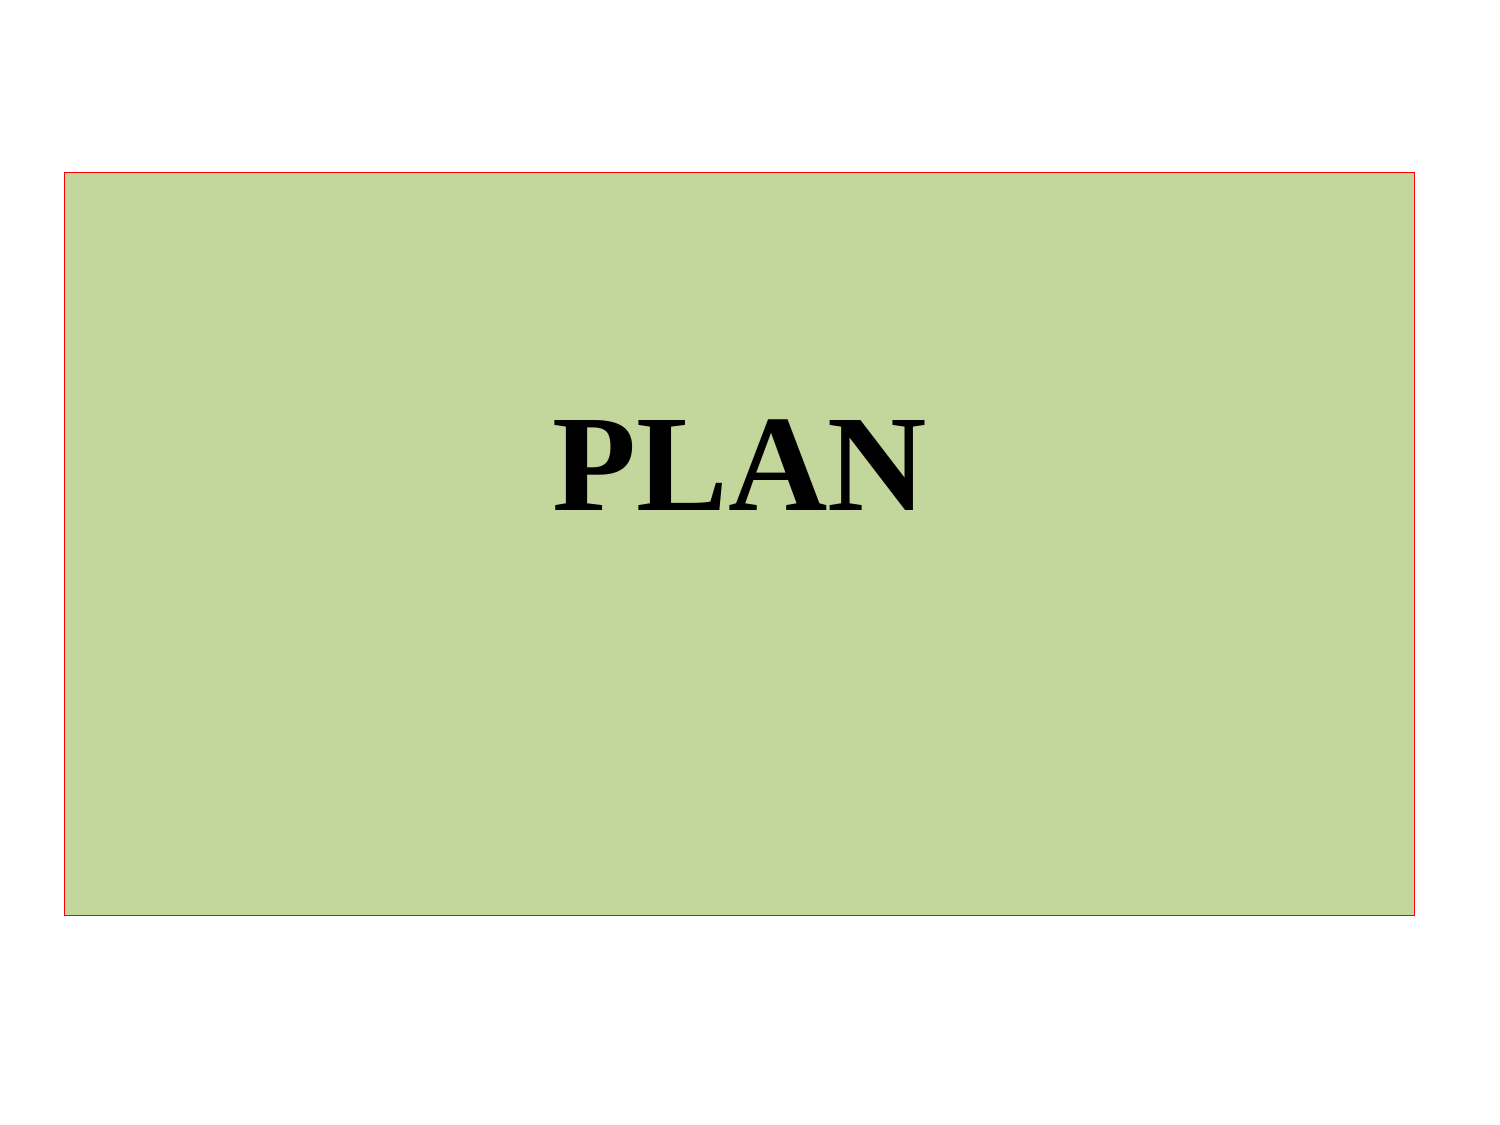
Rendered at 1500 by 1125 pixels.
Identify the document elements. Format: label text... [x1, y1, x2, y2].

list PLAN [64, 172, 1415, 916]
